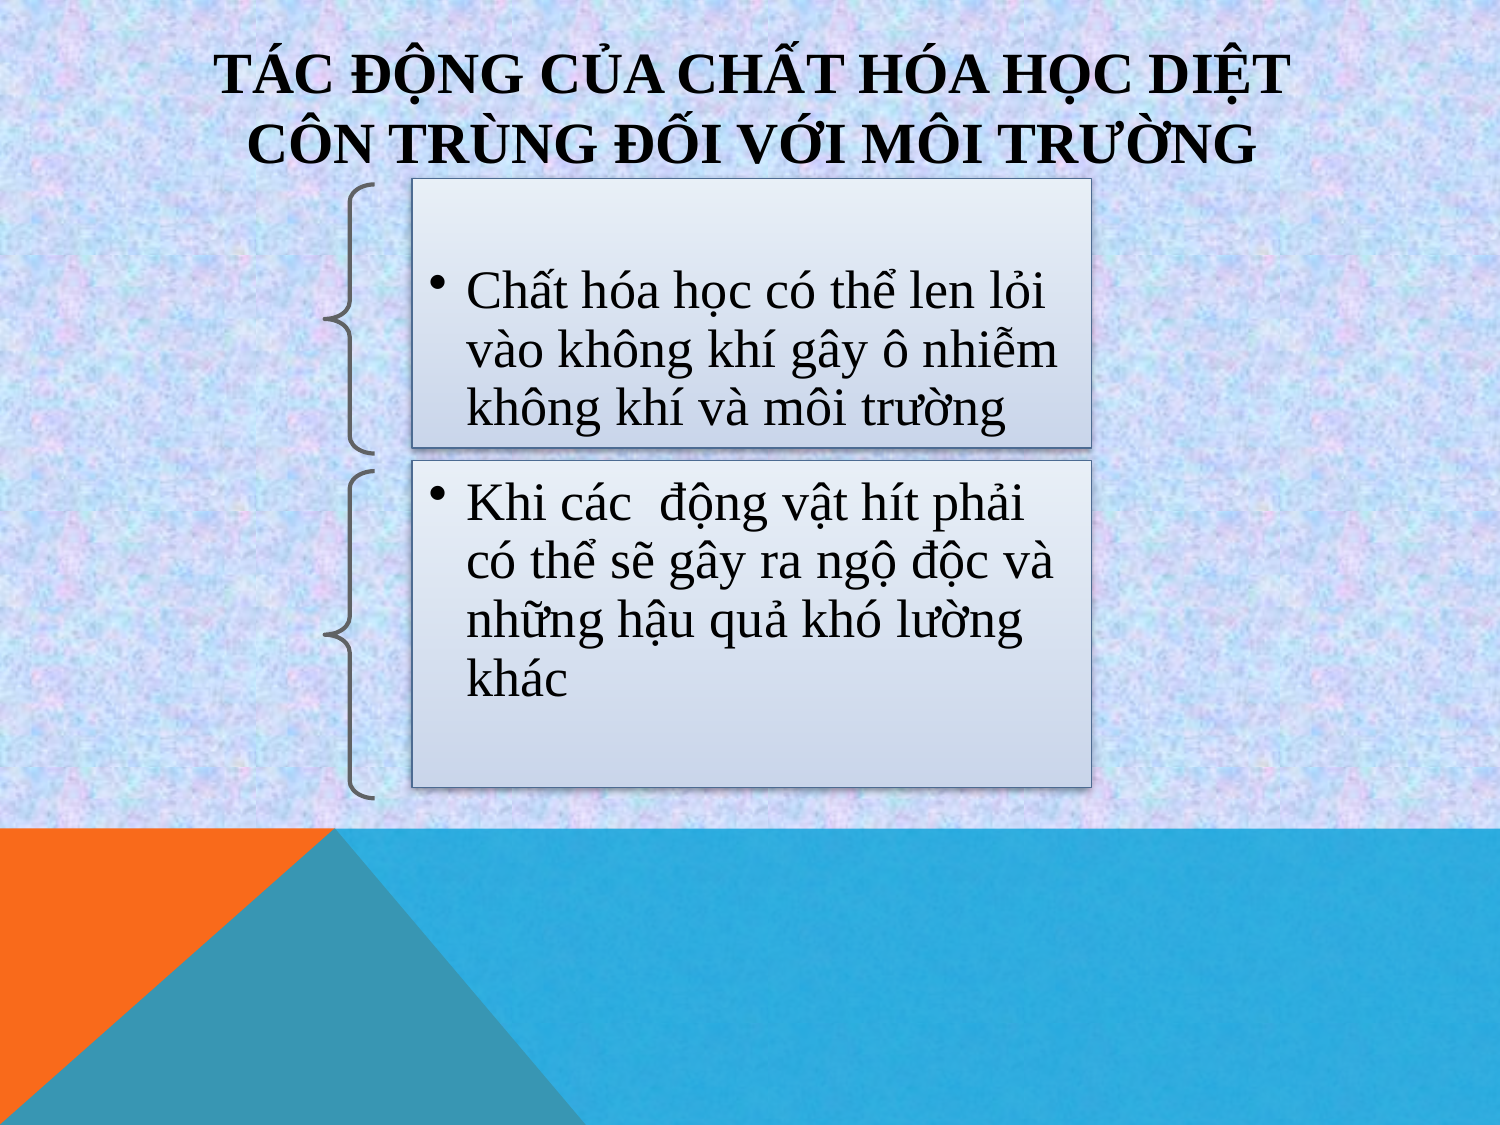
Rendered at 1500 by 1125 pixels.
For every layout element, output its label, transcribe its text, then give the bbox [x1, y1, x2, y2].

picture [0, 0, 1500, 1125]
title Tác động của chất hóa học diệt côn trùng đối với môi trường [135, 60, 1369, 150]
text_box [277, 178, 1278, 846]
